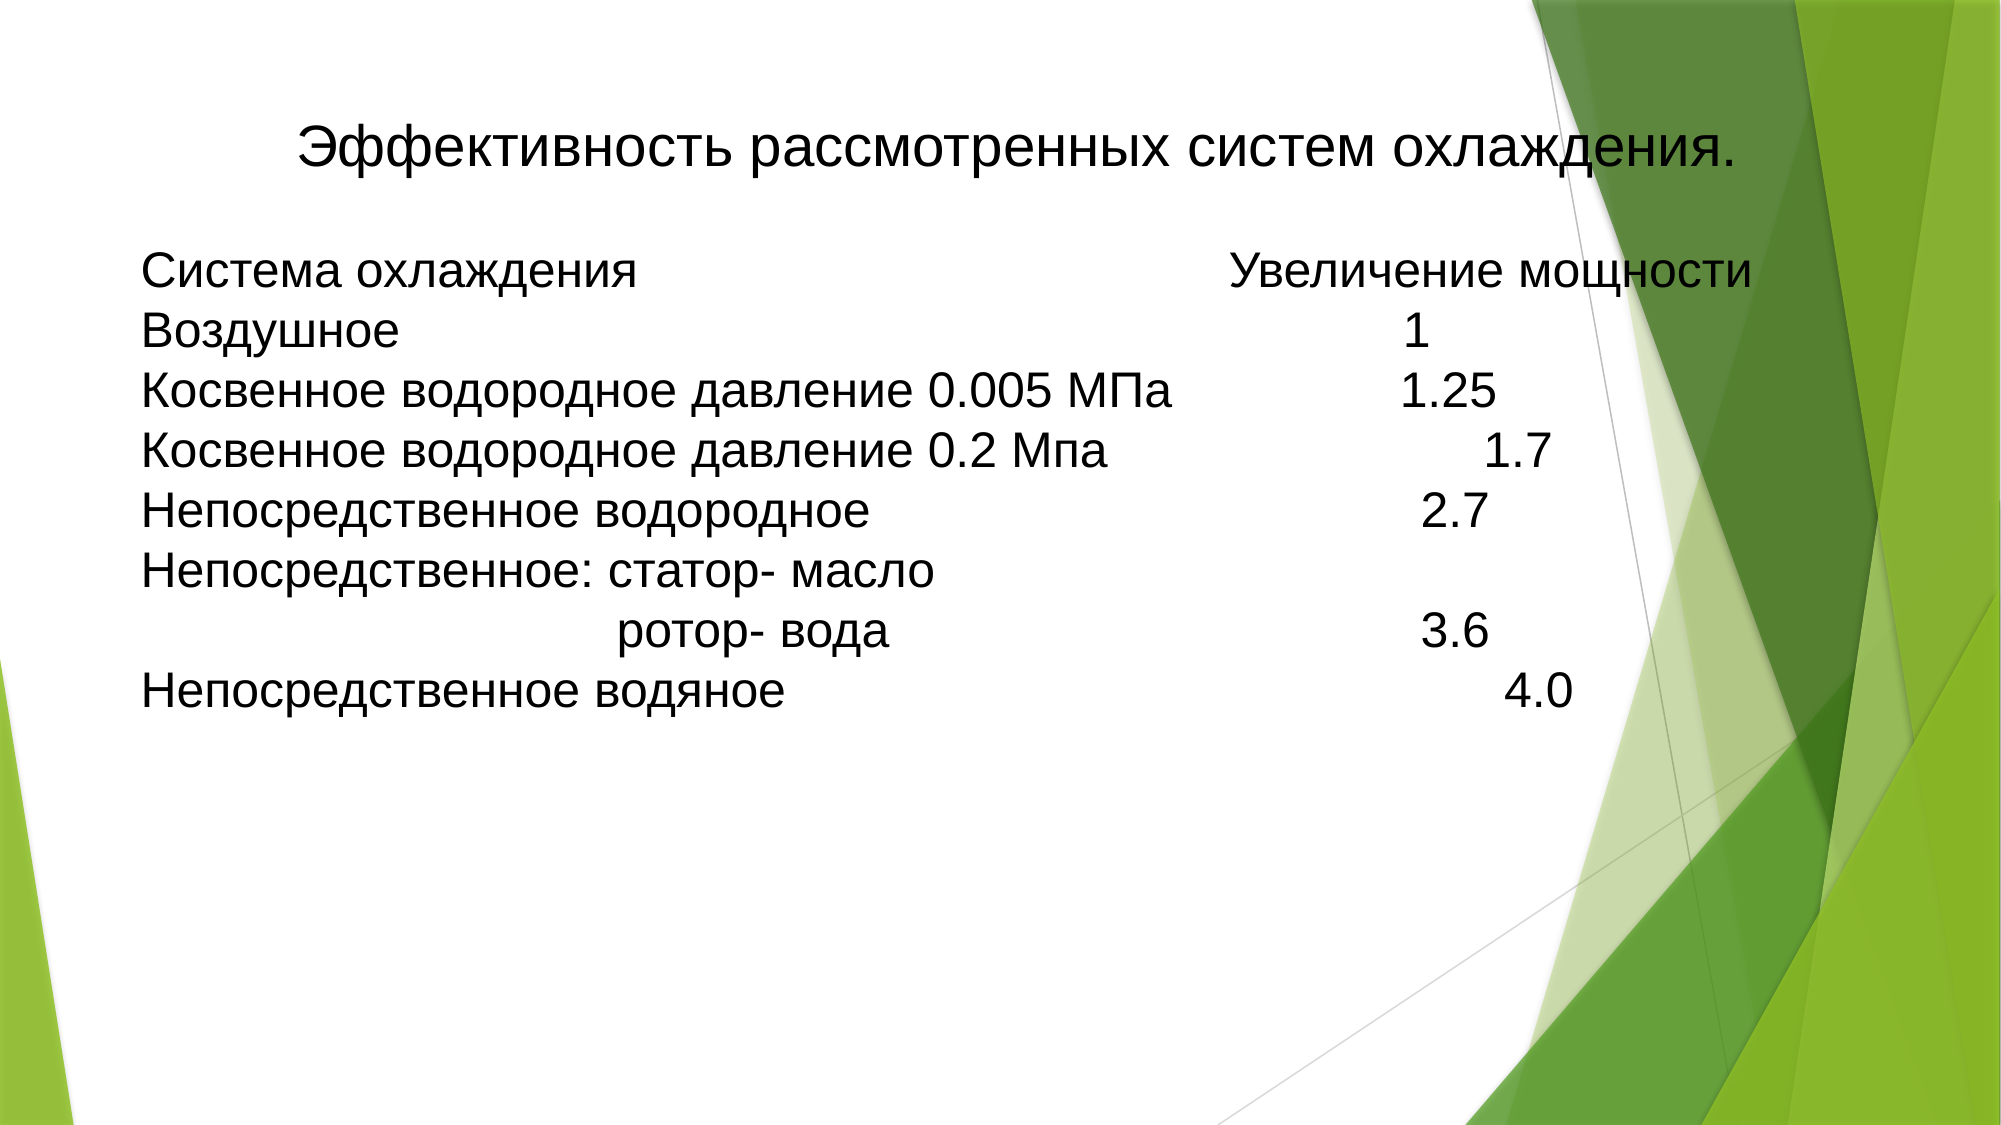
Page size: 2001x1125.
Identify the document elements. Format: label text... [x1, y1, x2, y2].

text_box Эффективность рассмотренных систем охлаждения. Система охлаждения Увеличение мощности Воздушное 1 Косвенное водородное давление 0.005 МПа 1.25 Косвенное водородное давление 0.2 Мпа 1.7 Непосредственное водородное 2.7 Непосредственное: статор- масло ротор- вода 3.6 Непосредственное водяное 4.0 [125, 100, 1910, 786]
